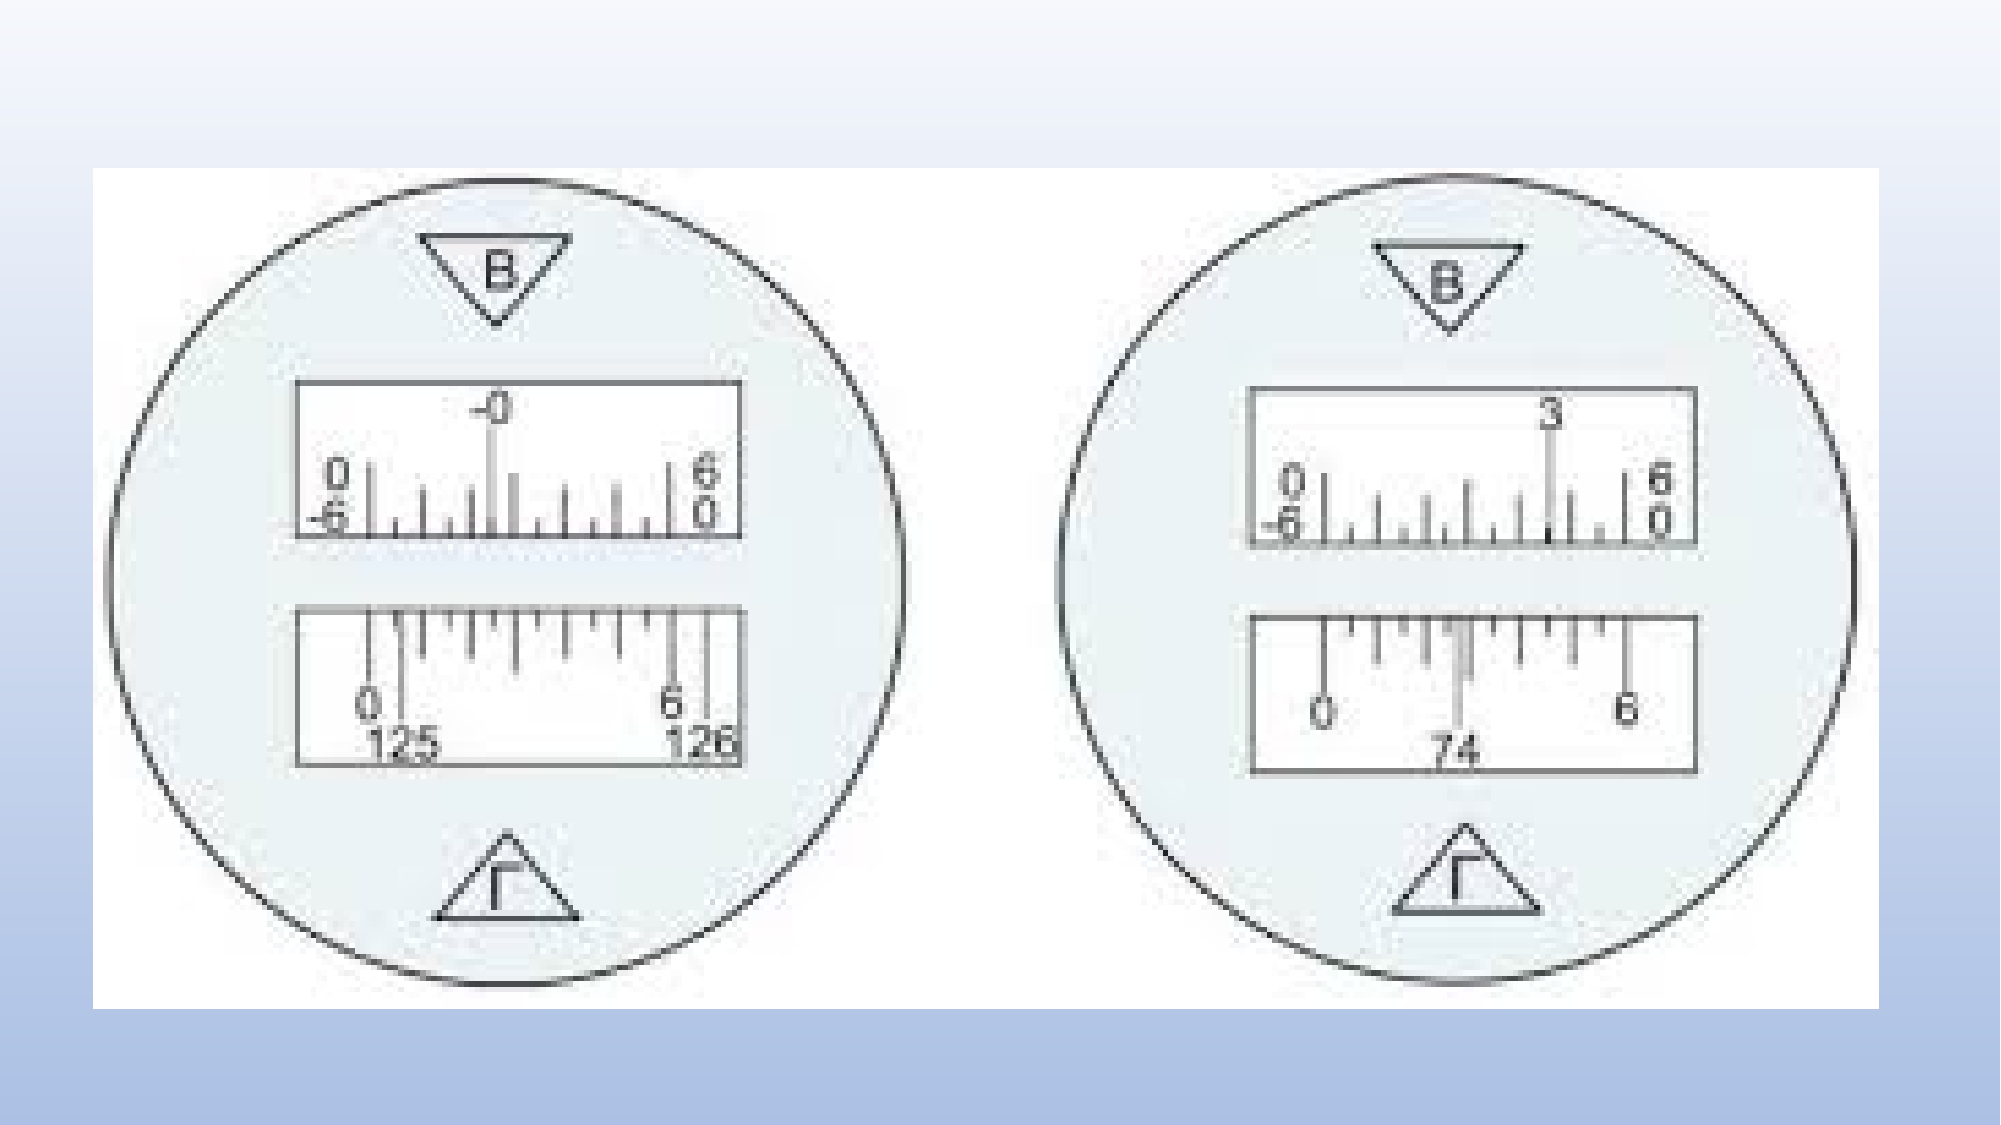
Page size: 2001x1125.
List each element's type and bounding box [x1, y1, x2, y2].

picture [93, 168, 1879, 1009]
